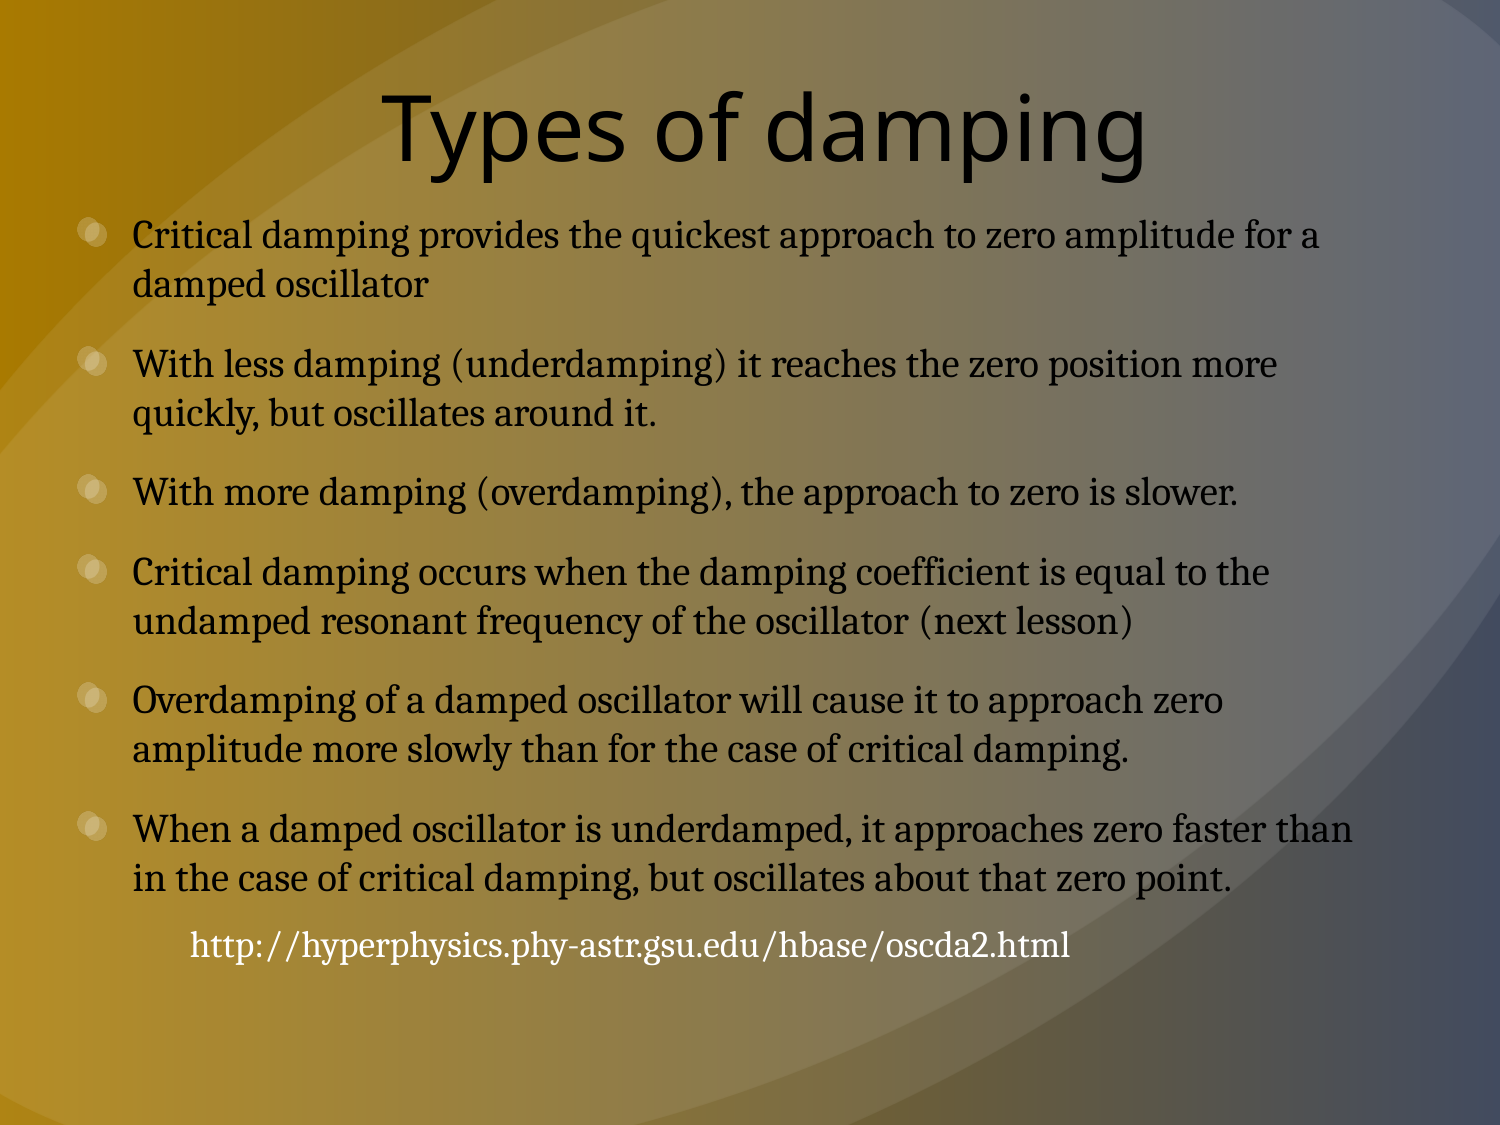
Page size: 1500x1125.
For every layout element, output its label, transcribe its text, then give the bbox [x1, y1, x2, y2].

text_box http://hyperphysics.phy-astr.gsu.edu/hbase/oscda2.html [174, 912, 1325, 973]
list Critical damping provides the quickest approach to zero amplitude for a damped oscillator With less damping (underdamping) it reaches the zero position more quickly, but oscillates around it. With more damping (overdamping), the approach to zero is slower. Critical damping occurs when the damping coefficient is equal to the undamped resonant frequency of the oscillator (next lesson) Overdamping of a damped oscillator will cause it to approach zero amplitude more slowly than for the case of critical damping. When a damped oscillator is underdamped, it approaches zero faster than in the case of critical damping, but oscillates about that zero point. [62, 200, 1400, 913]
picture [0, 0, 1500, 1125]
title Types of damping [300, 50, 1232, 188]
